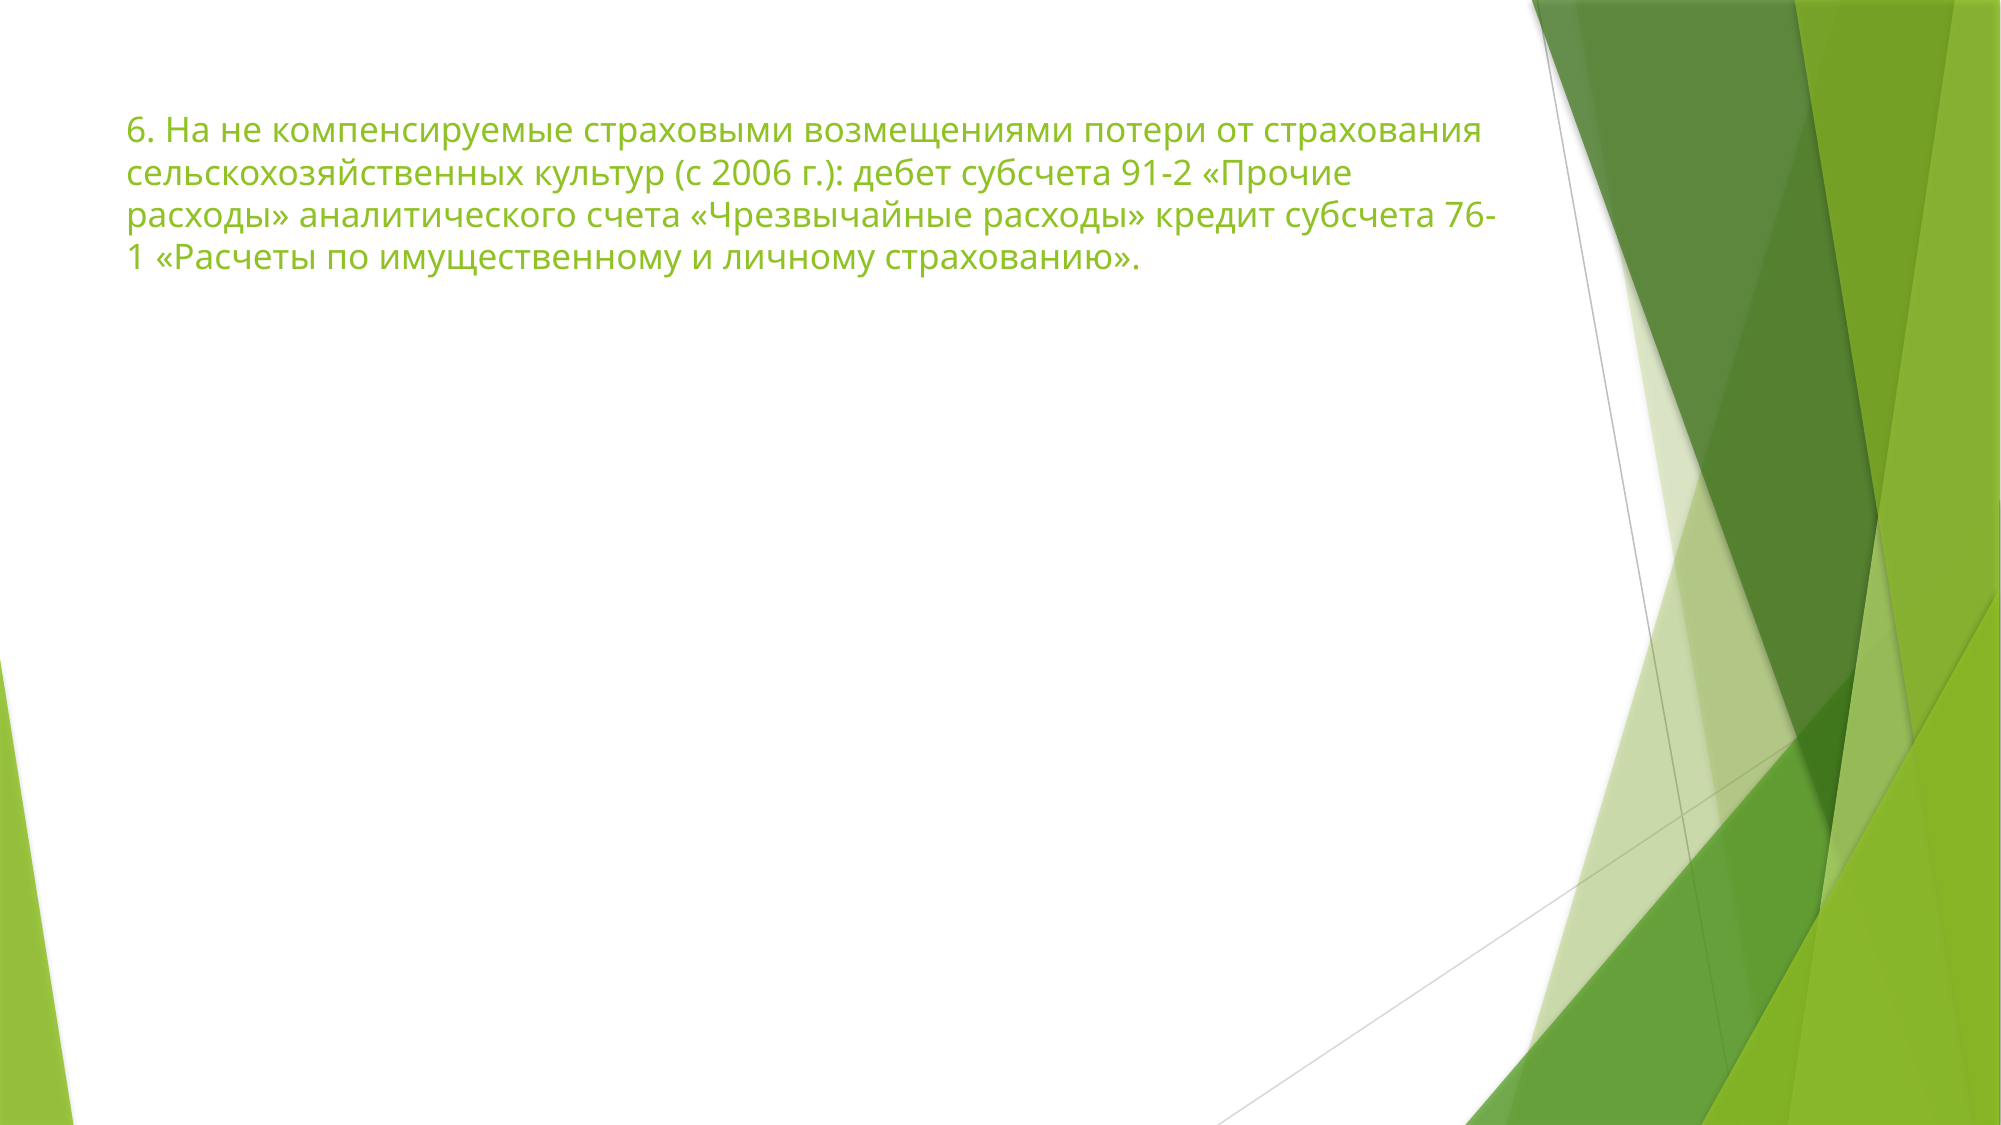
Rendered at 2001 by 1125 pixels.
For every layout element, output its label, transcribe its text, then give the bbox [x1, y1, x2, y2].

title 6. На не компенсируемые страховыми возмещениями потери от страхования сельскохозяйственных культур (с 2006 г.): дебет субсчета 91-2 «Прочие расходы» аналитического счета «Чрезвычайные расходы» кредит субсчета 76-1 «Расчеты по имущественному и личному страхованию». [111, 99, 1522, 317]
